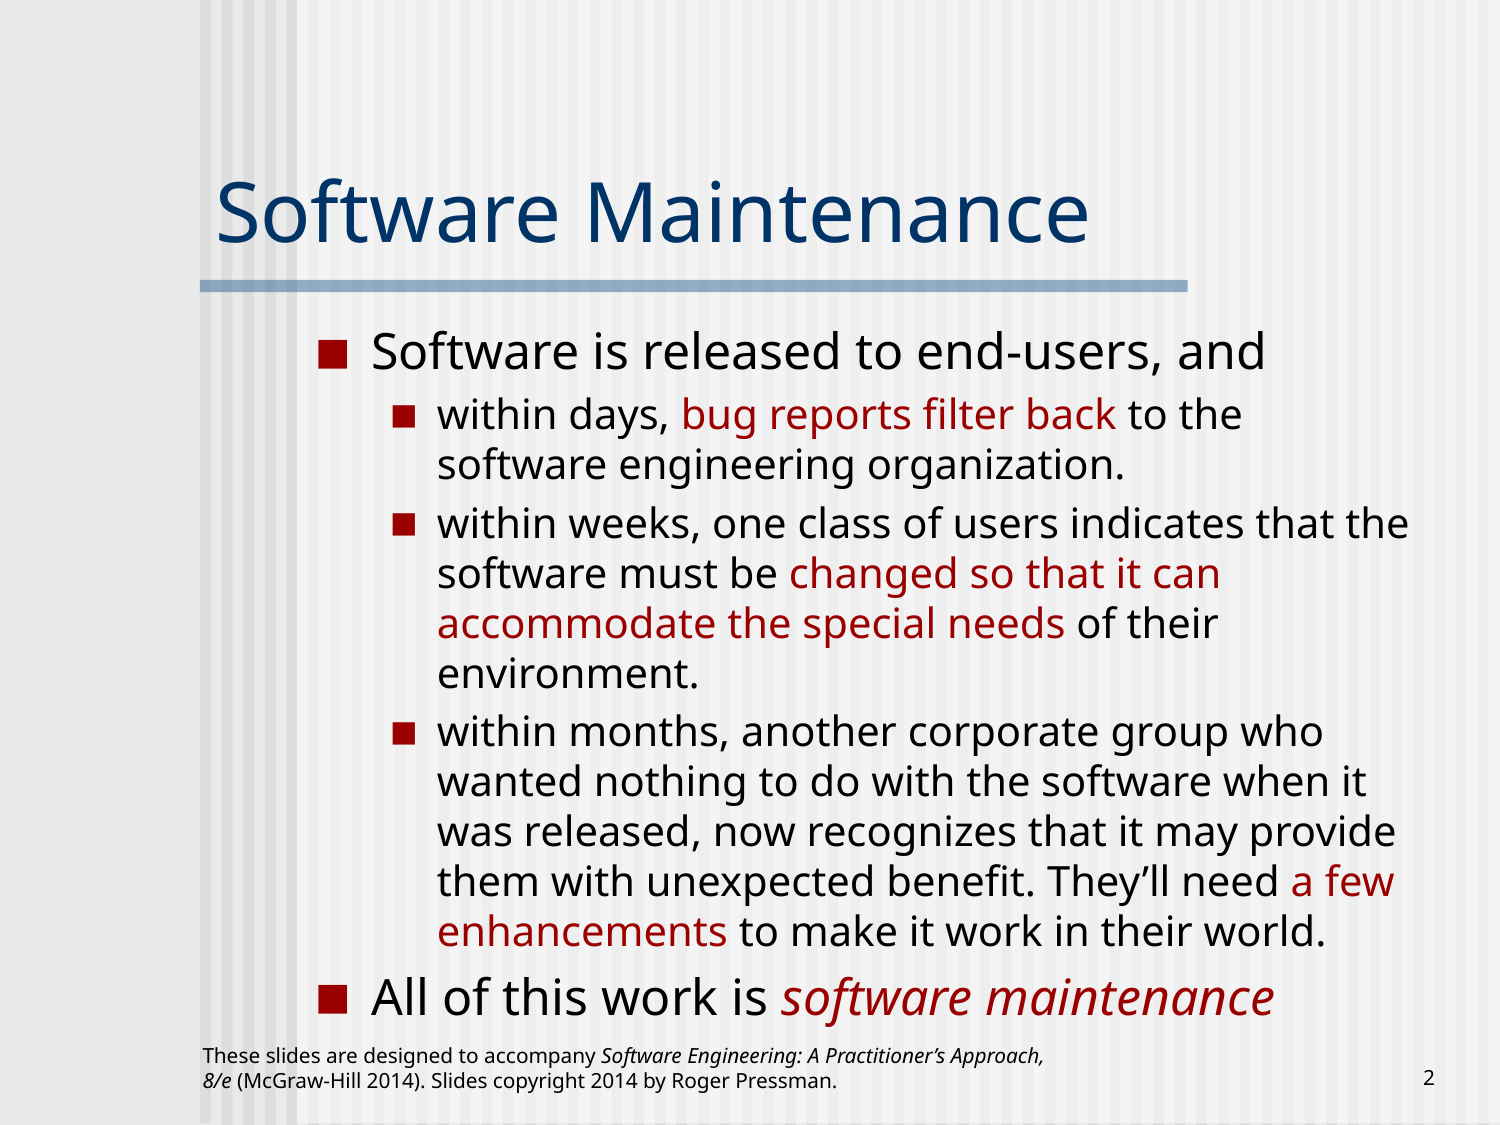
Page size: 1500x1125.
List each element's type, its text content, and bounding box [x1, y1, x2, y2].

title Software Maintenance [200, 162, 1300, 267]
text_box ‹#› [1237, 1024, 1450, 1100]
list Software is released to end-users, and within days, bug reports filter back to the software engineering organization. within weeks, one class of users indicates that the software must be changed so that it can accommodate the special needs of their environment. within months, another corporate group who wanted nothing to do with the software when it was released, now recognizes that it may provide them with unexpected benefit. They’ll need a few enhancements to make it work in their world. All of this work is software maintenance [300, 312, 1438, 1000]
text_box These slides are designed to accompany Software Engineering: A Practitioner’s Approach, 8/e (McGraw-Hill 2014). Slides copyright 2014 by Roger Pressman. [187, 1024, 1088, 1100]
